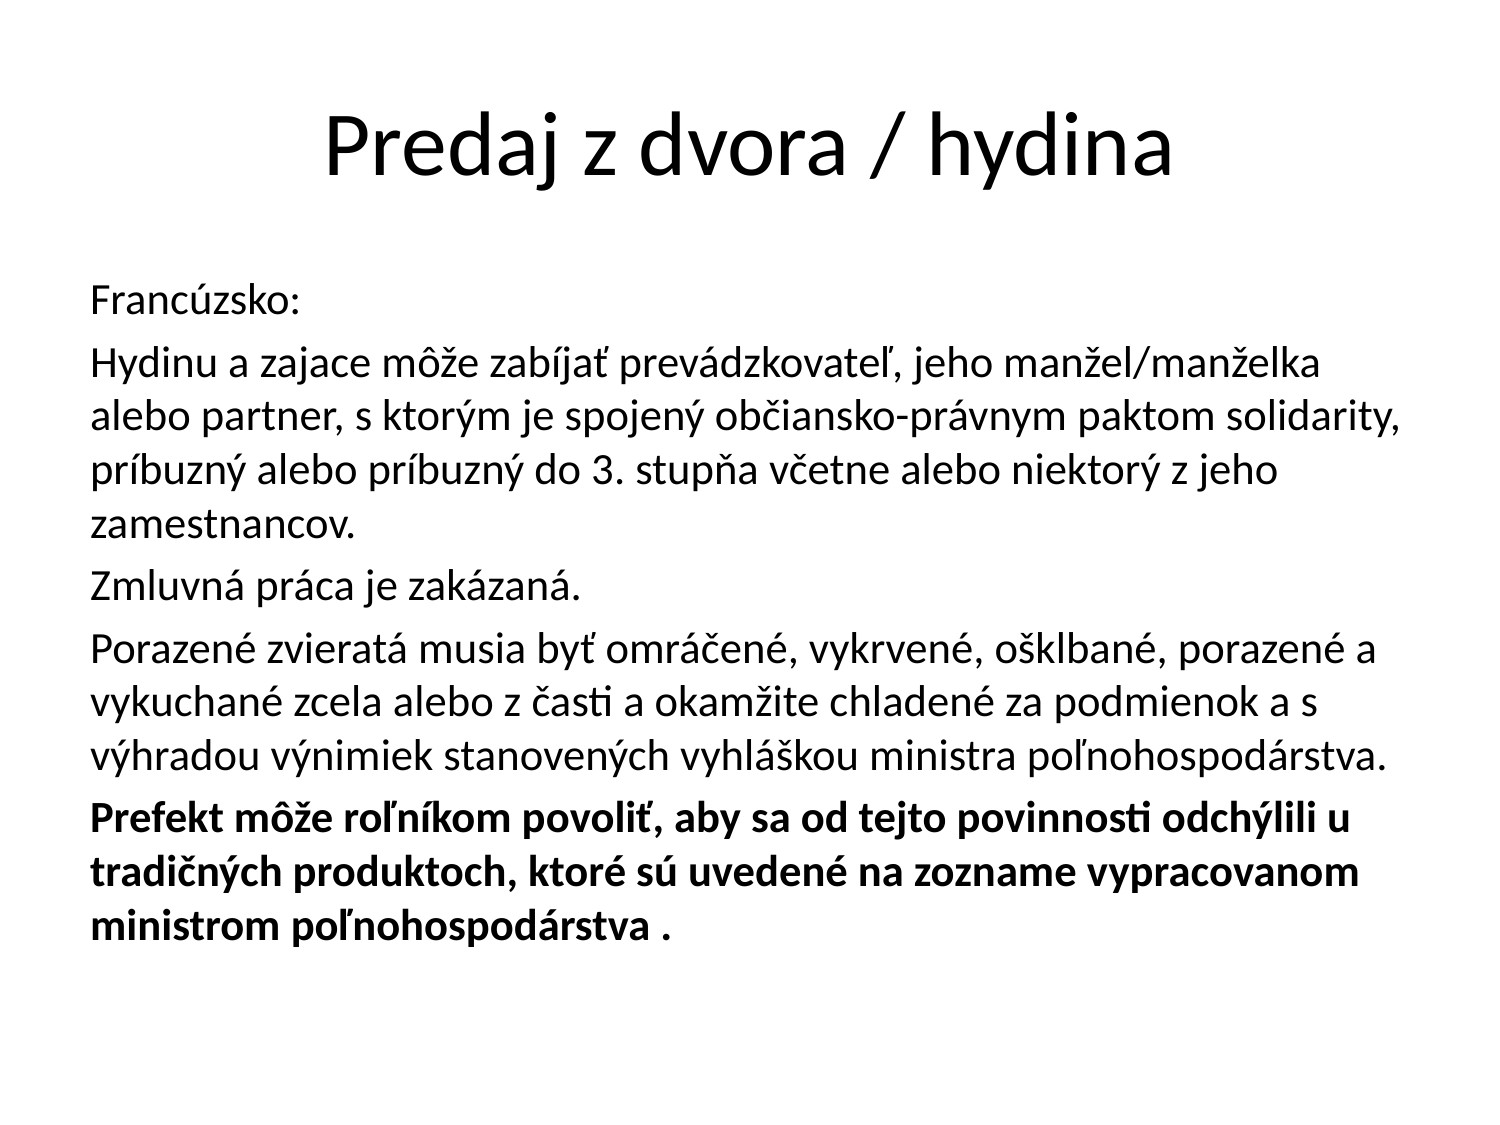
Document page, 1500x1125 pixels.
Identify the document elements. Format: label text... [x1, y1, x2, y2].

title Predaj z dvora / hydina [75, 45, 1425, 233]
list Francúzsko: Hydinu a zajace môže zabíjať prevádzkovateľ, jeho manžel/manželka alebo partner, s ktorým je spojený občiansko-právnym paktom solidarity, príbuzný alebo príbuzný do 3. stupňa včetne alebo niektorý z jeho zamestnancov. Zmluvná práca je zakázaná. Porazené zvieratá musia byť omráčené, vykrvené, ošklbané, porazené a vykuchané zcela alebo z časti a okamžite chladené za podmienok a s výhradou výnimiek stanovených vyhláškou ministra poľnohospodárstva. Prefekt môže roľníkom povoliť, aby sa od tejto povinnosti odchýlili u tradičných produktoch, ktoré sú uvedené na zozname vypracovanom ministrom poľnohospodárstva . [75, 262, 1425, 1005]
